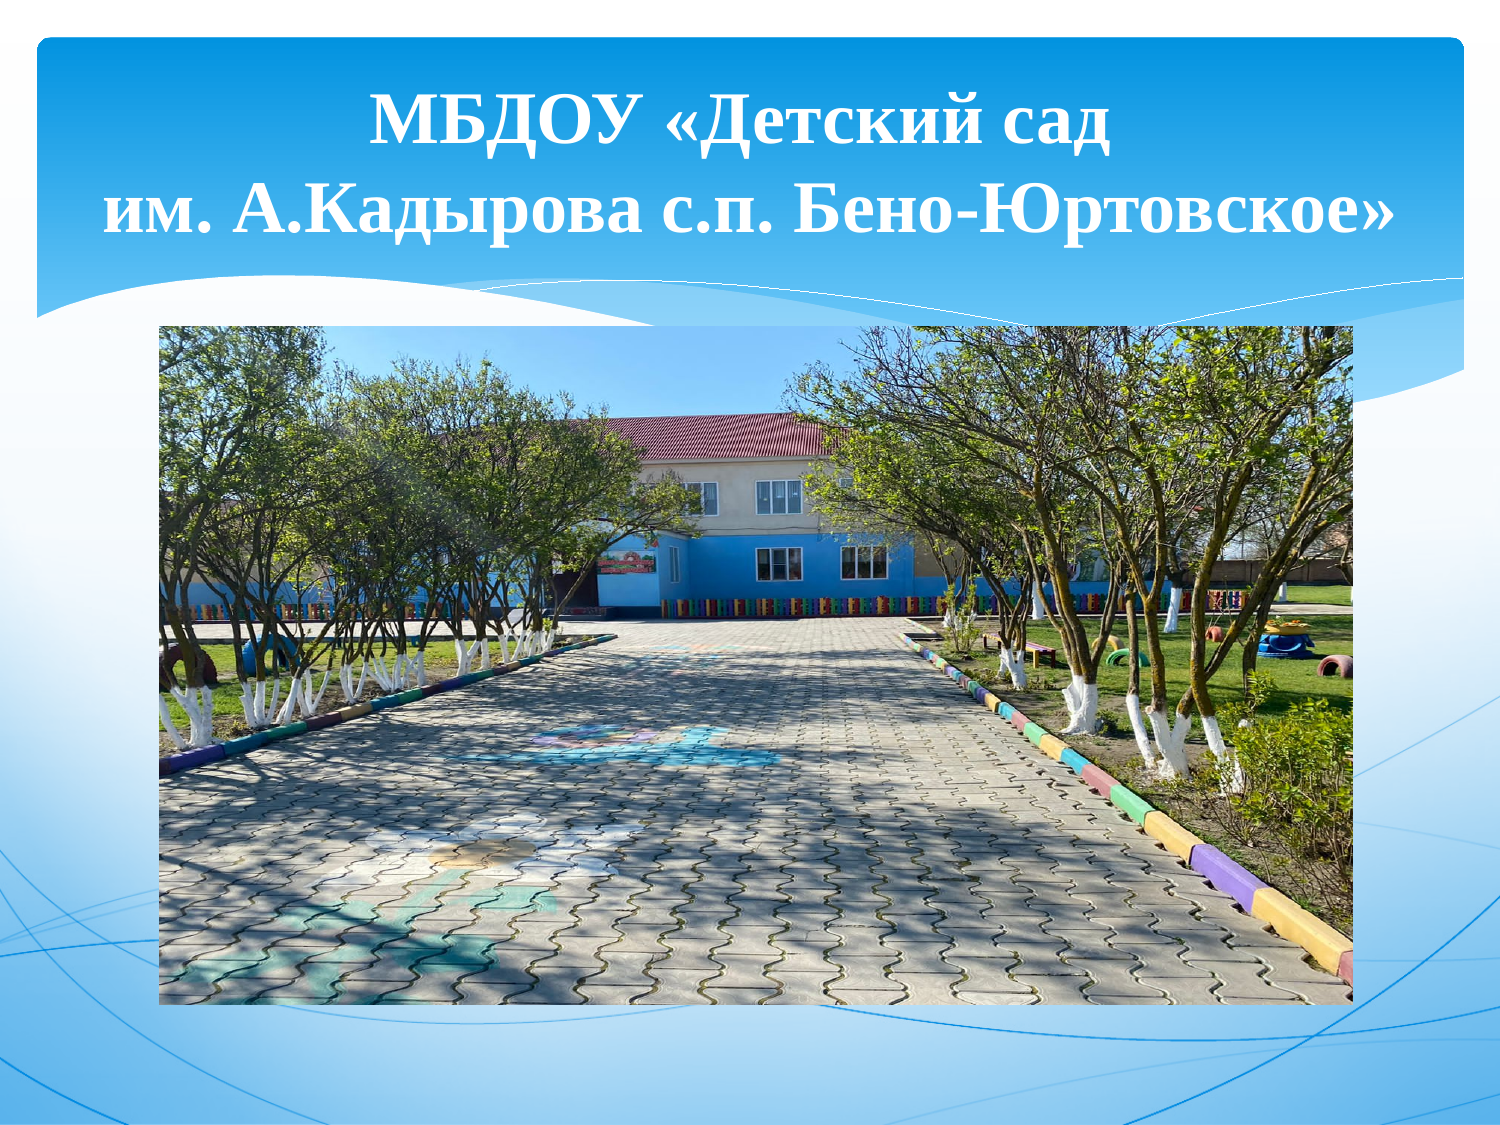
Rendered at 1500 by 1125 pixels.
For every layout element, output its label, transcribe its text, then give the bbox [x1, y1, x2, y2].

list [159, 326, 1353, 1006]
title МБДОУ «Детский сад им. А.Кадырова с.п. Бено-Юртовское» [75, 55, 1425, 261]
